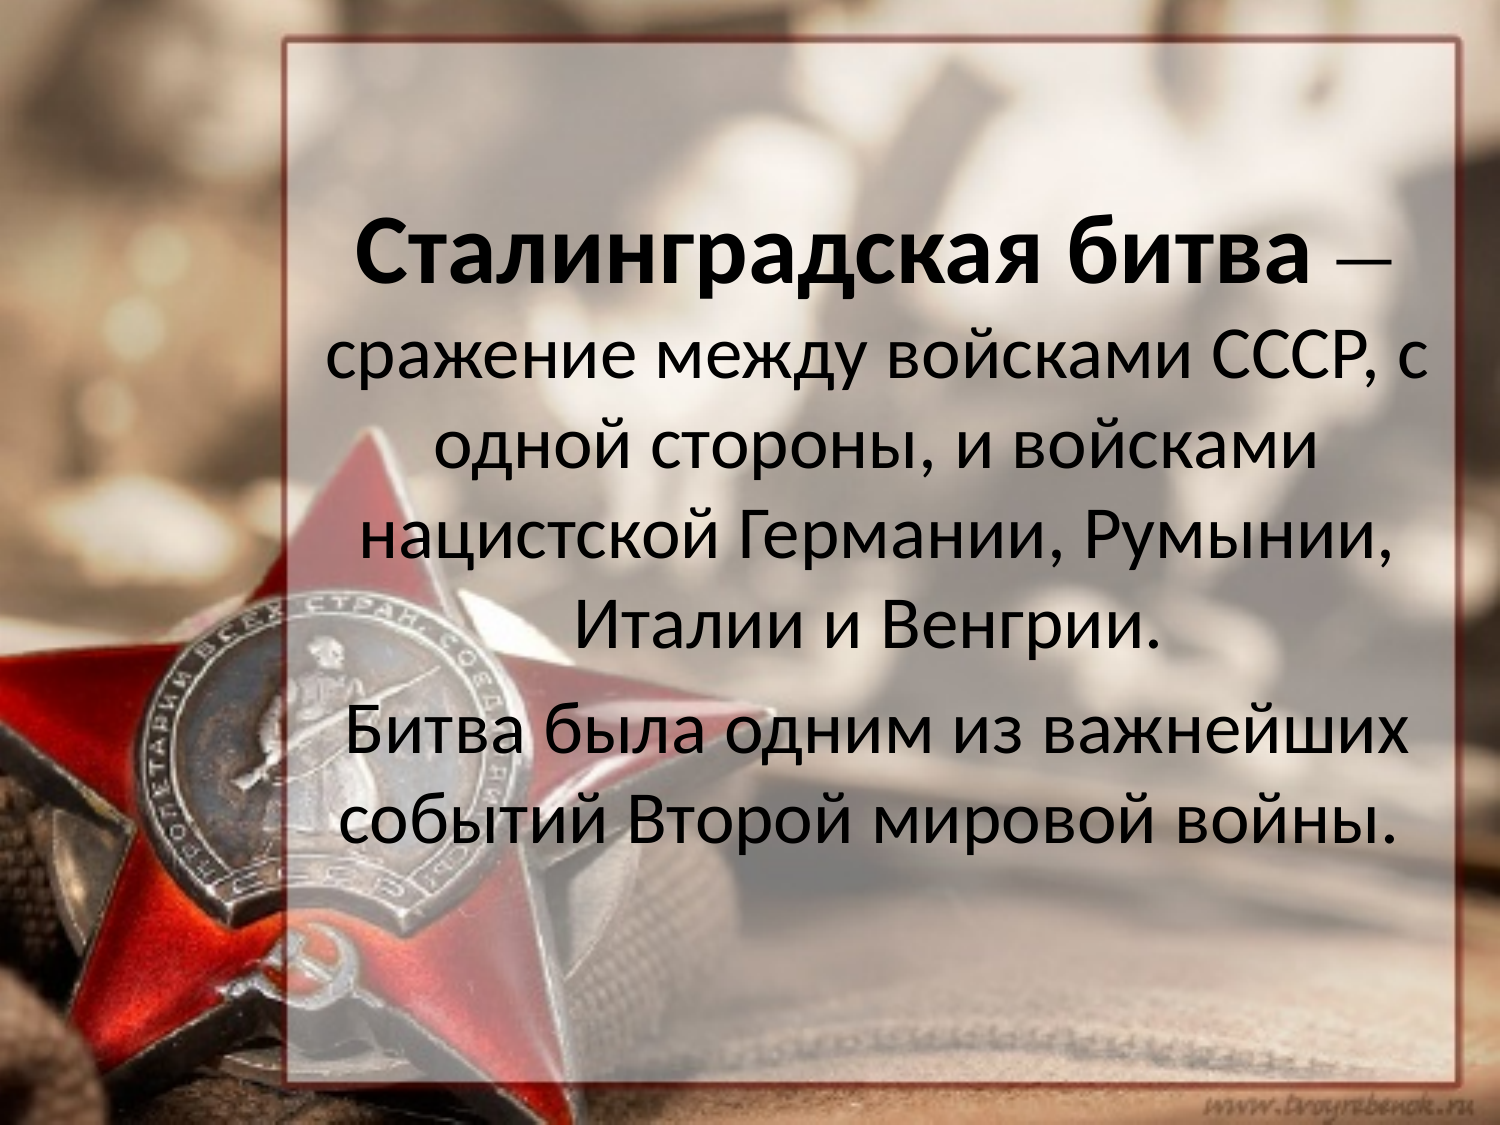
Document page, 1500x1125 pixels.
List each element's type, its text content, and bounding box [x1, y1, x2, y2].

subtitle Сталинградская битва — сражение между войсками СССР, с одной стороны, и войсками нацистской Германии, Румынии, Италии и Венгрии. Битва была одним из важнейших событий Второй мировой войны. [304, 175, 1450, 1090]
picture [0, 0, 1500, 1125]
